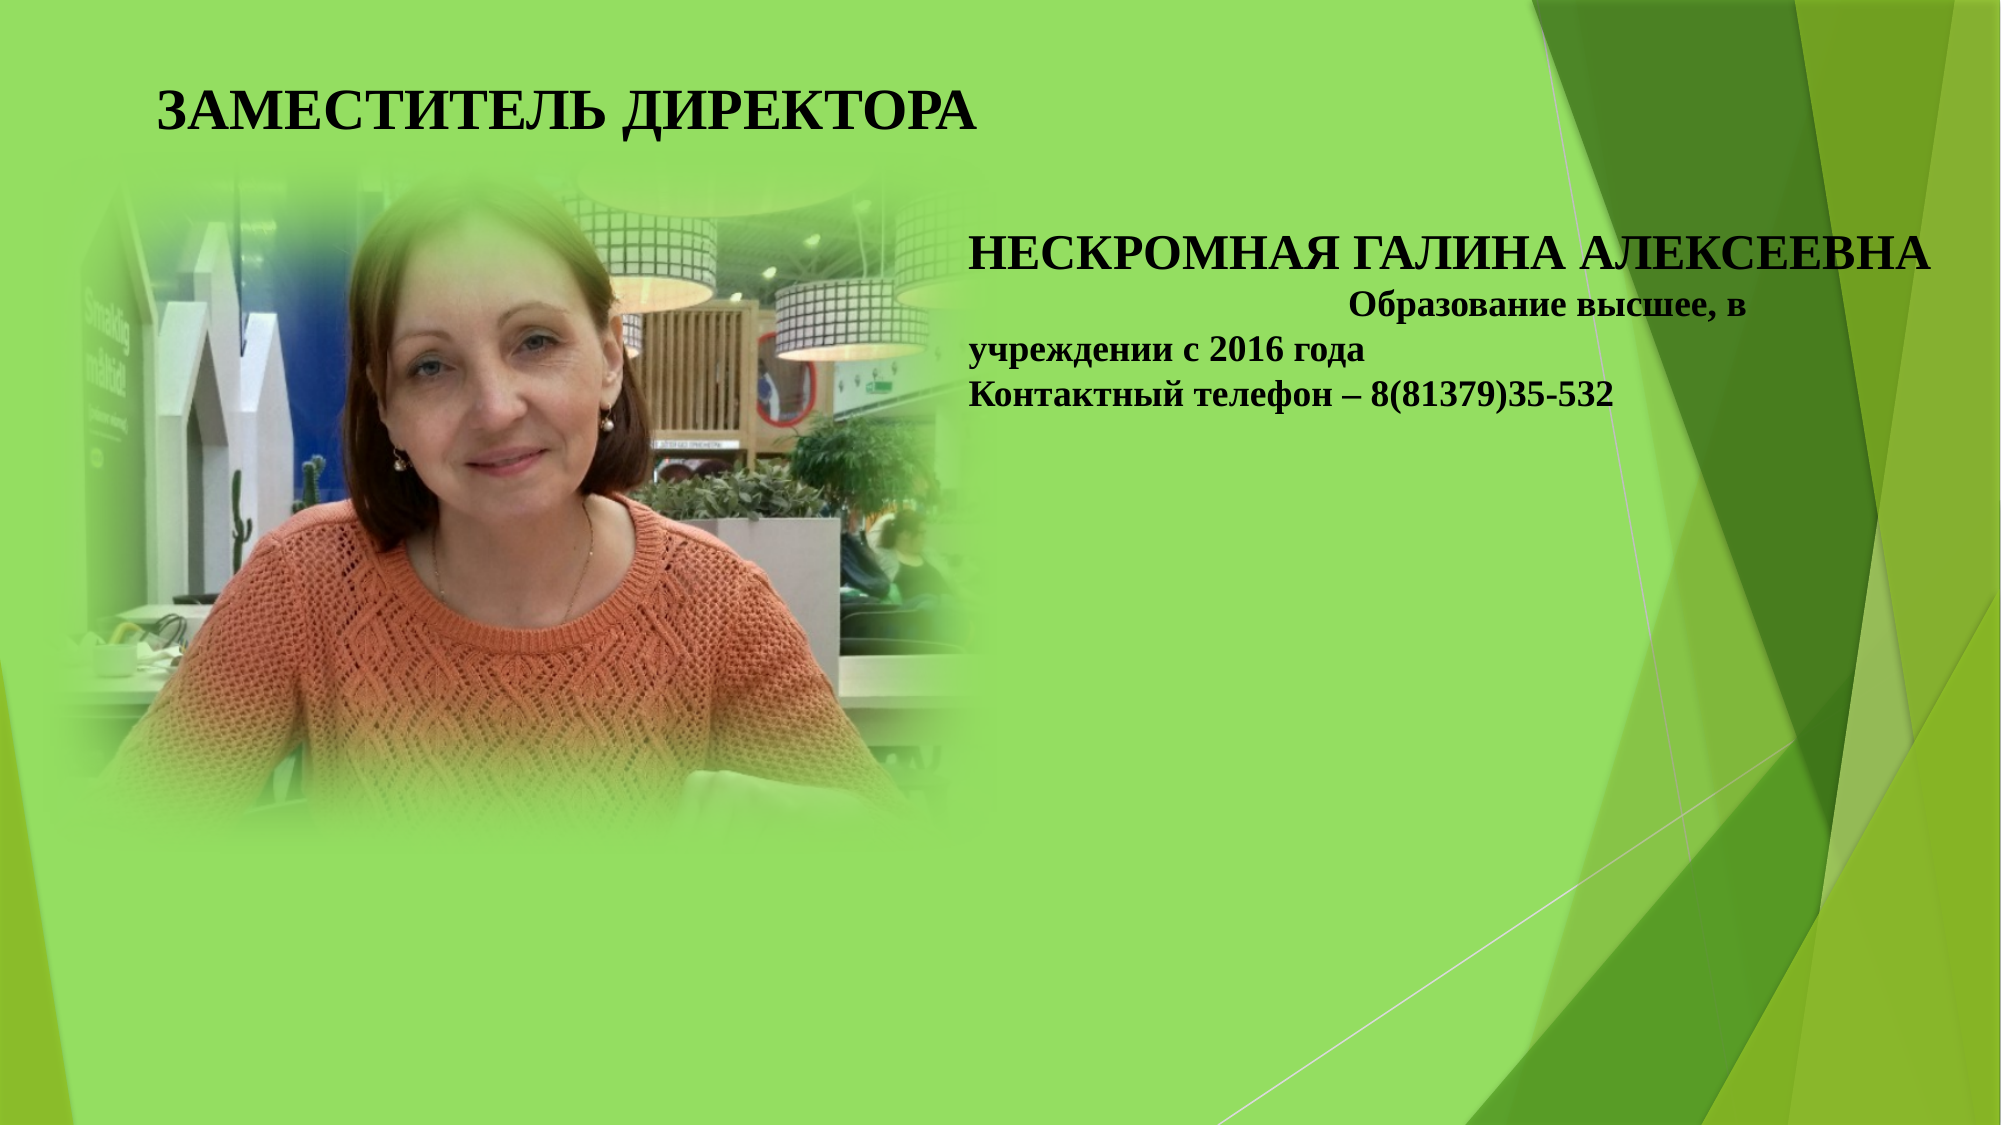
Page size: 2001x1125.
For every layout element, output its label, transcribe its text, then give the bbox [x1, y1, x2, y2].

text_box ЗАМЕСТИТЕЛЬ ДИРЕКТОРА [142, 64, 1984, 149]
picture [41, 149, 997, 855]
text_box НЕСКРОМНАЯ ГАЛИНА АЛЕКСЕЕВНА Образование высшее, в учреждении с 2016 года Контактный телефон – 8(81379)35-532 [1002, 211, 1960, 422]
